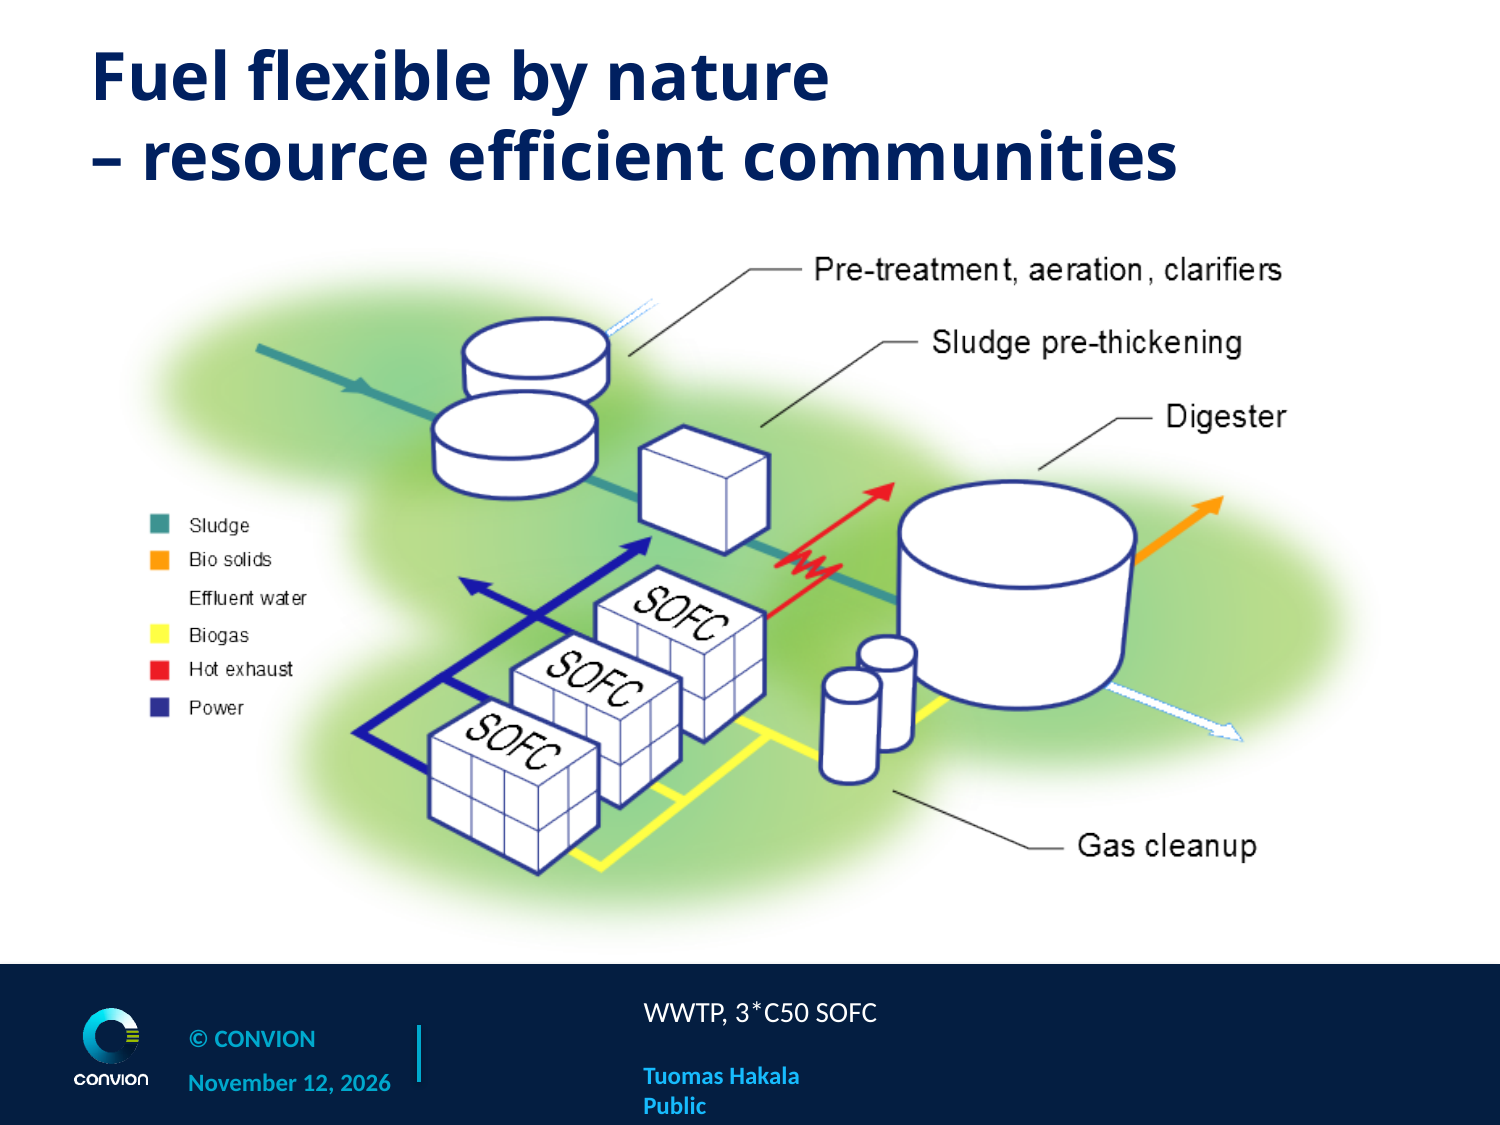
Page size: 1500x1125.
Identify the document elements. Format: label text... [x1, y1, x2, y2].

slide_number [188, 1053, 409, 1110]
picture [74, 1007, 148, 1085]
text_box Tuomas Hakala Public [628, 1052, 1298, 1113]
picture [98, 230, 1403, 976]
list WWTP, 3*C50 SOFC [628, 989, 1469, 1110]
text_box Fuel flexible by nature – resource efficient communities [75, 26, 1253, 185]
